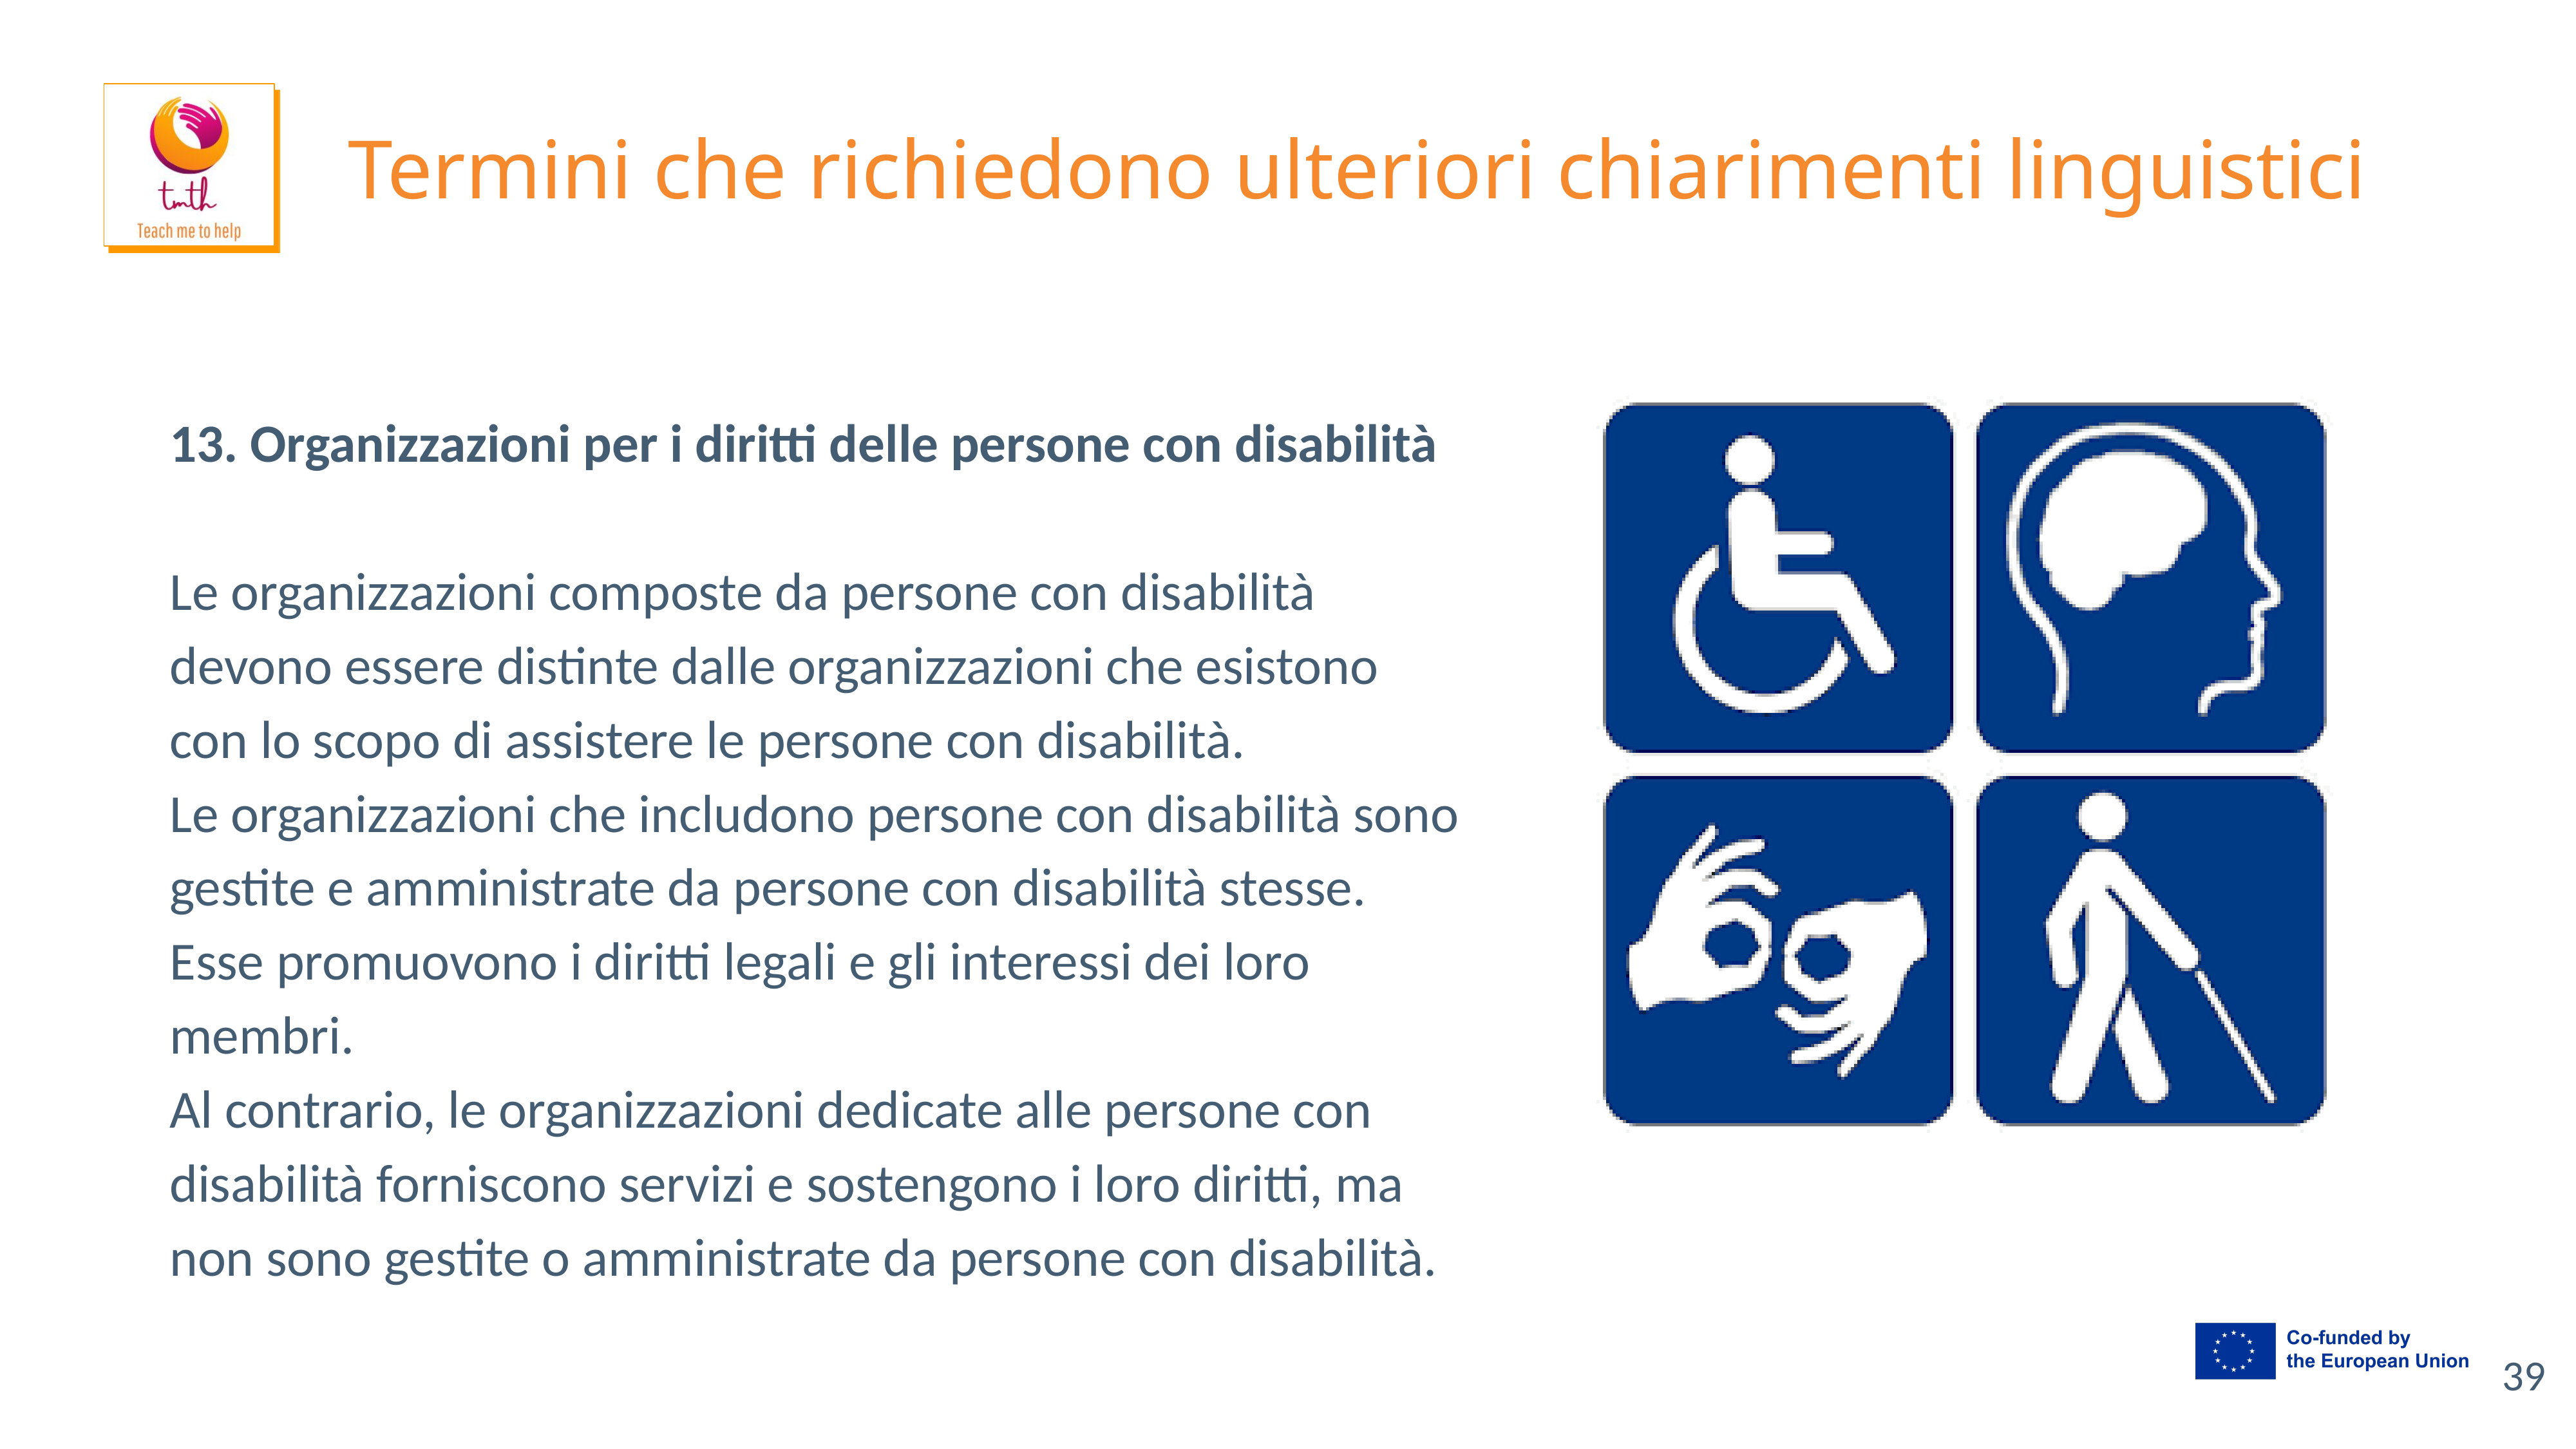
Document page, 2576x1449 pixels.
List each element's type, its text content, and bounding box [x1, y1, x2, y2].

slide_number ‹#› [2410, 1338, 2566, 1449]
title Termini che richiedono ulteriori chiarimenti linguistici [328, 98, 2390, 260]
picture [104, 84, 274, 245]
picture [1593, 393, 2337, 1137]
list 13. Organizzazioni per i diritti delle persone con disabilità Le organizzazioni composte da persone con disabilità devono essere distinte dalle organizzazioni che esistono con lo scopo di assistere le persone con disabilità. Le organizzazioni che includono persone con disabilità sono gestite e amministrate da persone con disabilità stesse. Esse promuovono i diritti legali e gli interessi dei loro membri. Al contrario, le organizzazioni dedicate alle persone con disabilità forniscono servizi e sostengono i loro diritti, ma non sono gestite o amministrate da persone con disabilità. [164, 393, 1466, 1313]
picture [2195, 1318, 2472, 1384]
